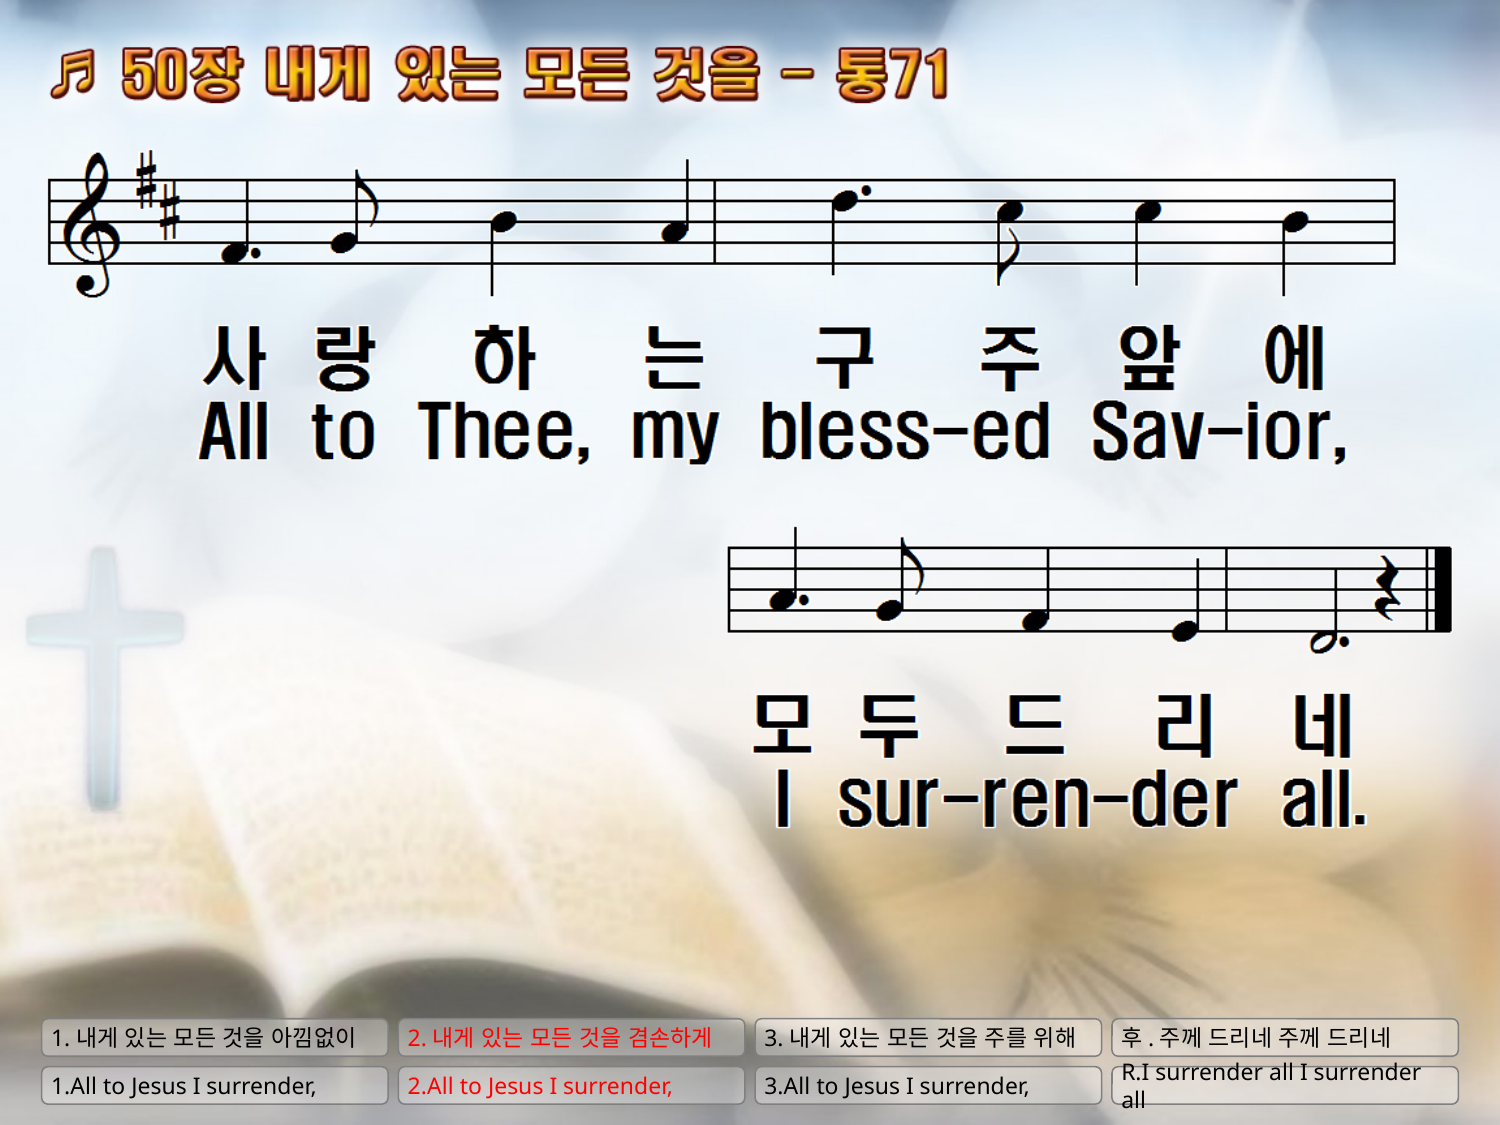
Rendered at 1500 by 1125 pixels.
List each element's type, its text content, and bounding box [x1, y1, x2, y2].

text_box 2.내게 있는 모든 것을 겸손하게 [398, 1018, 745, 1057]
text_box 후.주께 드리네 주께 드리네 [1111, 1018, 1459, 1057]
text_box 1.All to Jesus I surrender, [41, 1066, 389, 1105]
text_box 2.All to Jesus I surrender, [398, 1066, 745, 1105]
text_box R.I surrender all I surrender all [1111, 1066, 1459, 1105]
text_box 3.All to Jesus I surrender, [755, 1066, 1102, 1105]
picture [0, 0, 1500, 1125]
text_box 1.내게 있는 모든 것을 아낌없이 [41, 1018, 389, 1057]
text_box 3.내게 있는 모든 것을 주를 위해 [755, 1018, 1102, 1057]
